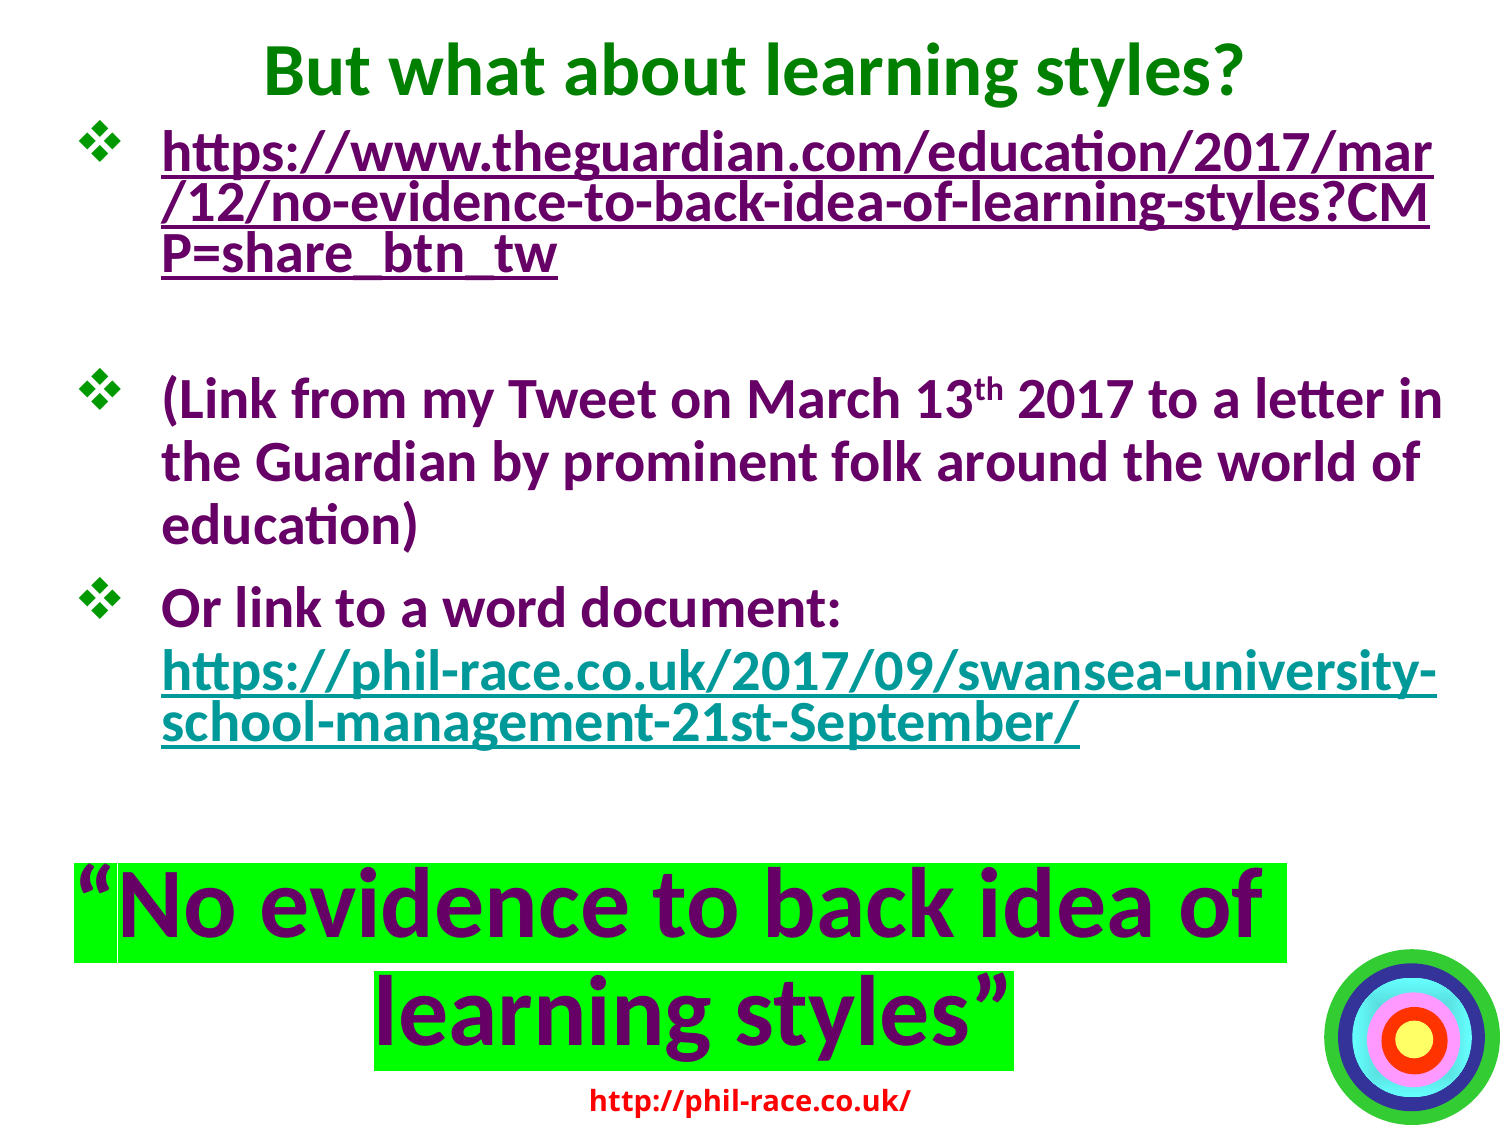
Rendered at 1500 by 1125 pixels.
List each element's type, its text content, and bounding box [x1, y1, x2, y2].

title But what about learning styles? [40, 30, 1471, 114]
list https://www.theguardian.com/education/2017/mar/12/no-evidence-to-back-idea-of-learning-styles?CMP=share_btn_tw (Link from my Tweet on March 13th 2017 to a letter in the Guardian by prominent folk around the world of education) Or link to a word document: https://phil-race.co.uk/2017/09/swansea-university-school-management-21st-September/ “No evidence to back idea of learning styles” [58, 113, 1471, 963]
